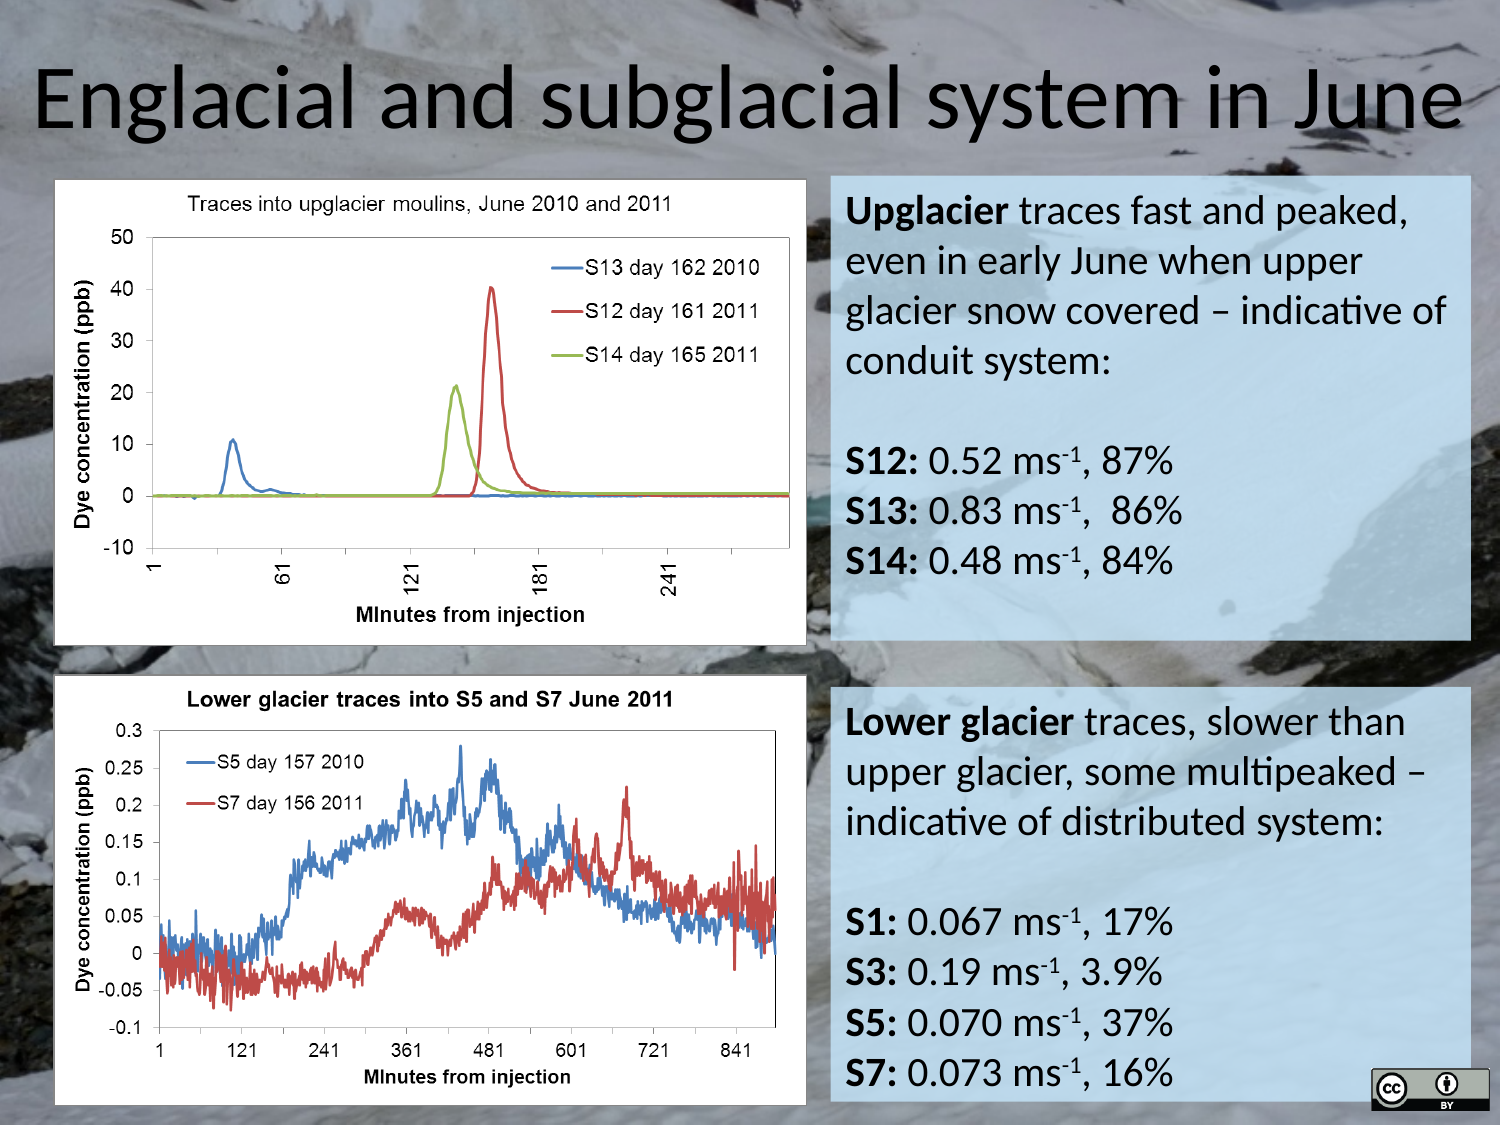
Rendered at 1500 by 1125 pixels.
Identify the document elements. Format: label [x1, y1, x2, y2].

picture [53, 673, 807, 1107]
list [0, 0, 1500, 1125]
picture [53, 178, 807, 646]
picture [1370, 1068, 1490, 1111]
